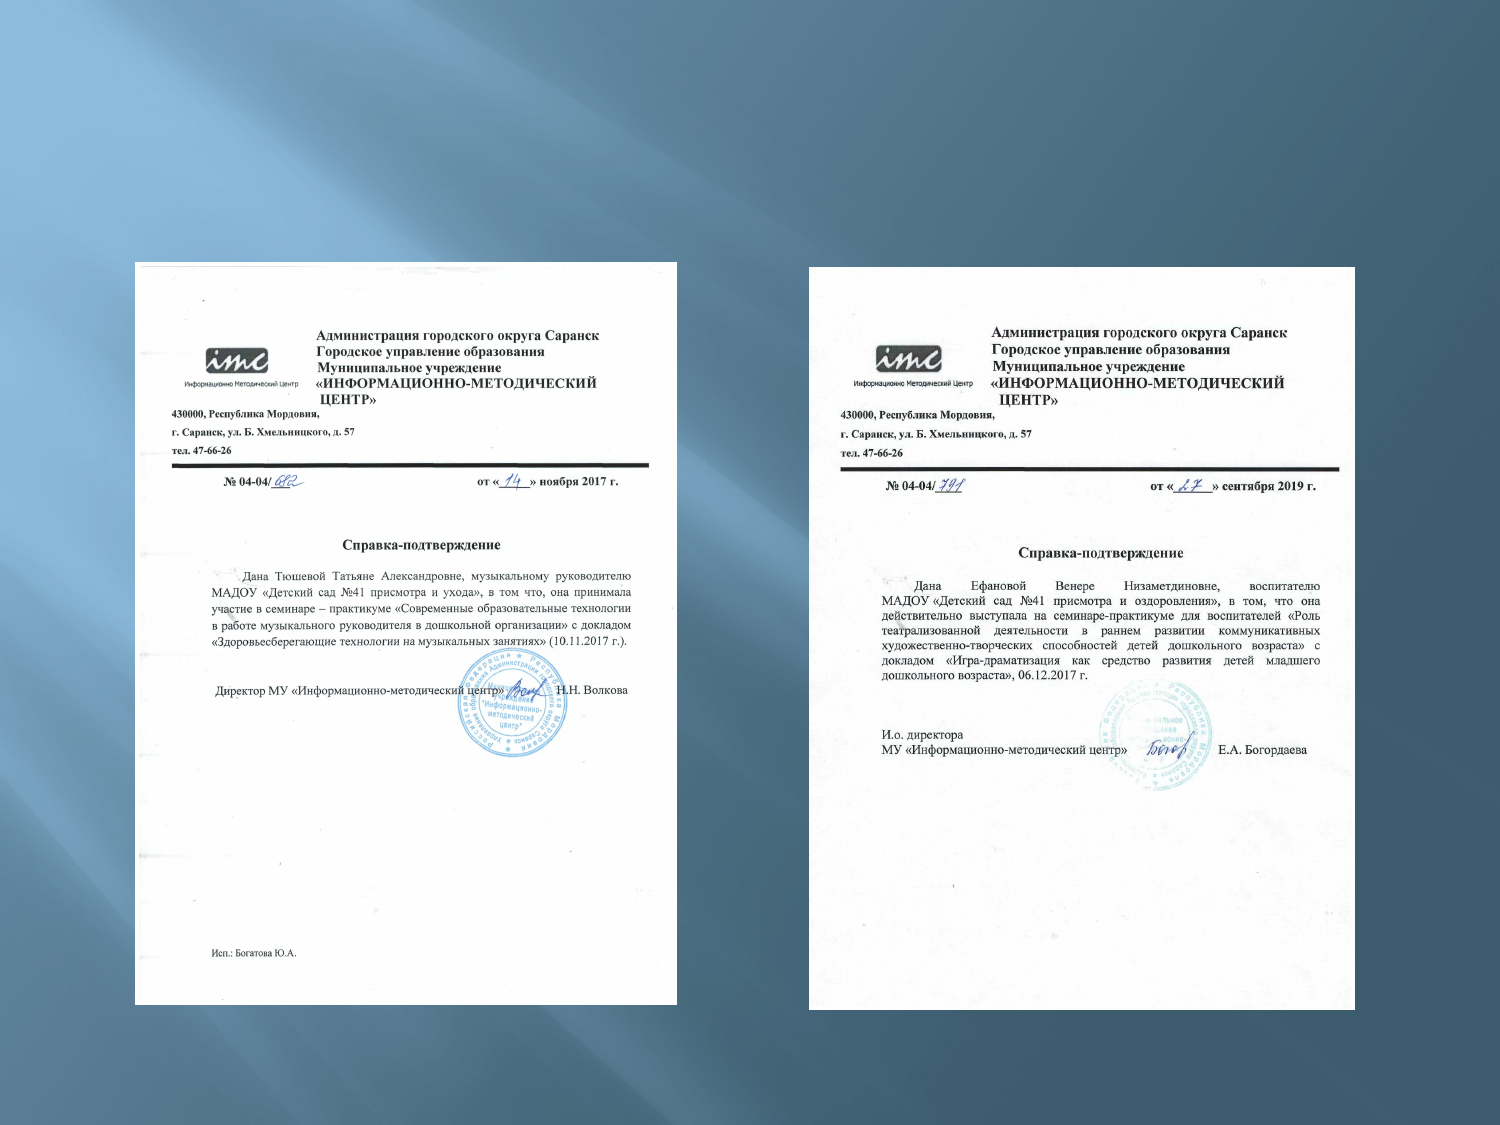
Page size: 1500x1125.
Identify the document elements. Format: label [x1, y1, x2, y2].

picture [135, 262, 677, 1006]
list [808, 266, 1355, 1010]
